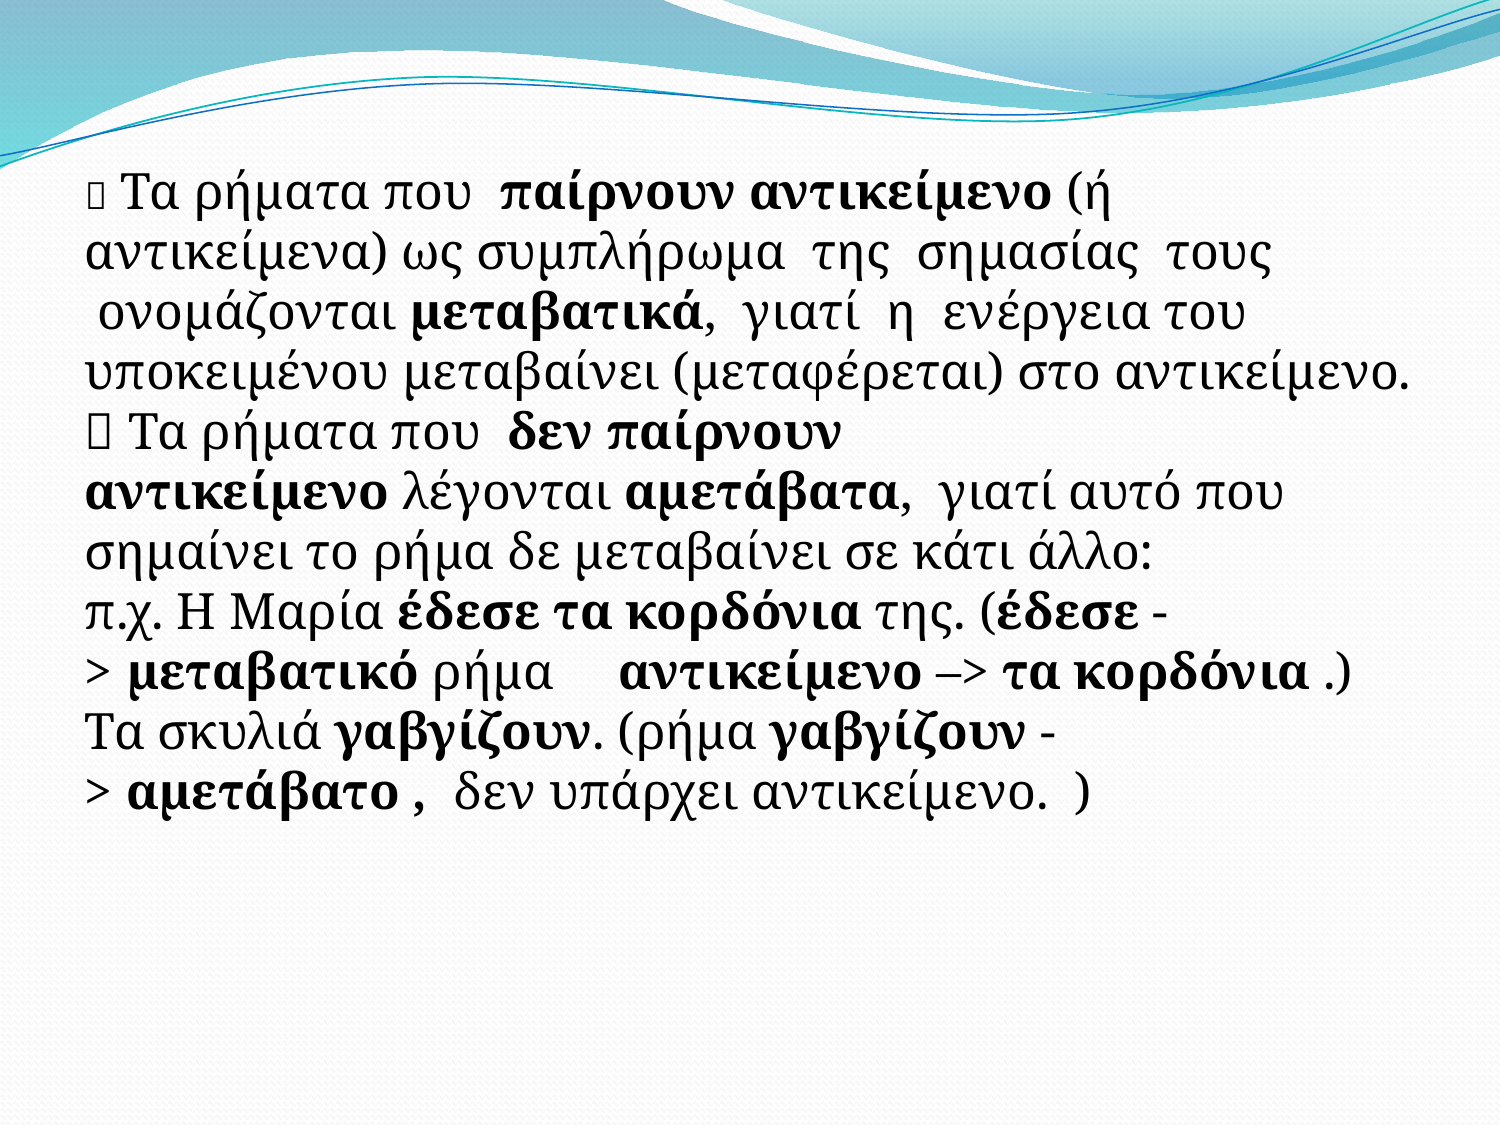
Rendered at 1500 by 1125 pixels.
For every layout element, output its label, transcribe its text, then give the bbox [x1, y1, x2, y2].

text_box  Τα ρήµατα που παίρνουν αντικείμενο (ή αντικείμενα) ως συμπλήρωμα της σηµασίας τους ονοµάζονται µεταβατικά, γιατί η ενέργεια του υποκειµένου µεταβαίνει (µεταφέρεται) στο αντικείµενο.  Τα ρήµατα που δεν παίρνουν αντικείµενο λέγονται αµετάβατα, γιατί αυτό που σηµαίνει το ρήµα δε µεταβαίνει σε κάτι άλλο: π.χ. Η Μαρία έδεσε τα κορδόνια της. (έδεσε -> µεταβατικό ρήμα αντικείμενο –> τα κορδόνια .) Τα σκυλιά γαβγίζουν. (ρήµα γαβγίζουν -> αµετάβατο , δεν υπάρχει αντικείμενο. ) [70, 152, 1442, 828]
